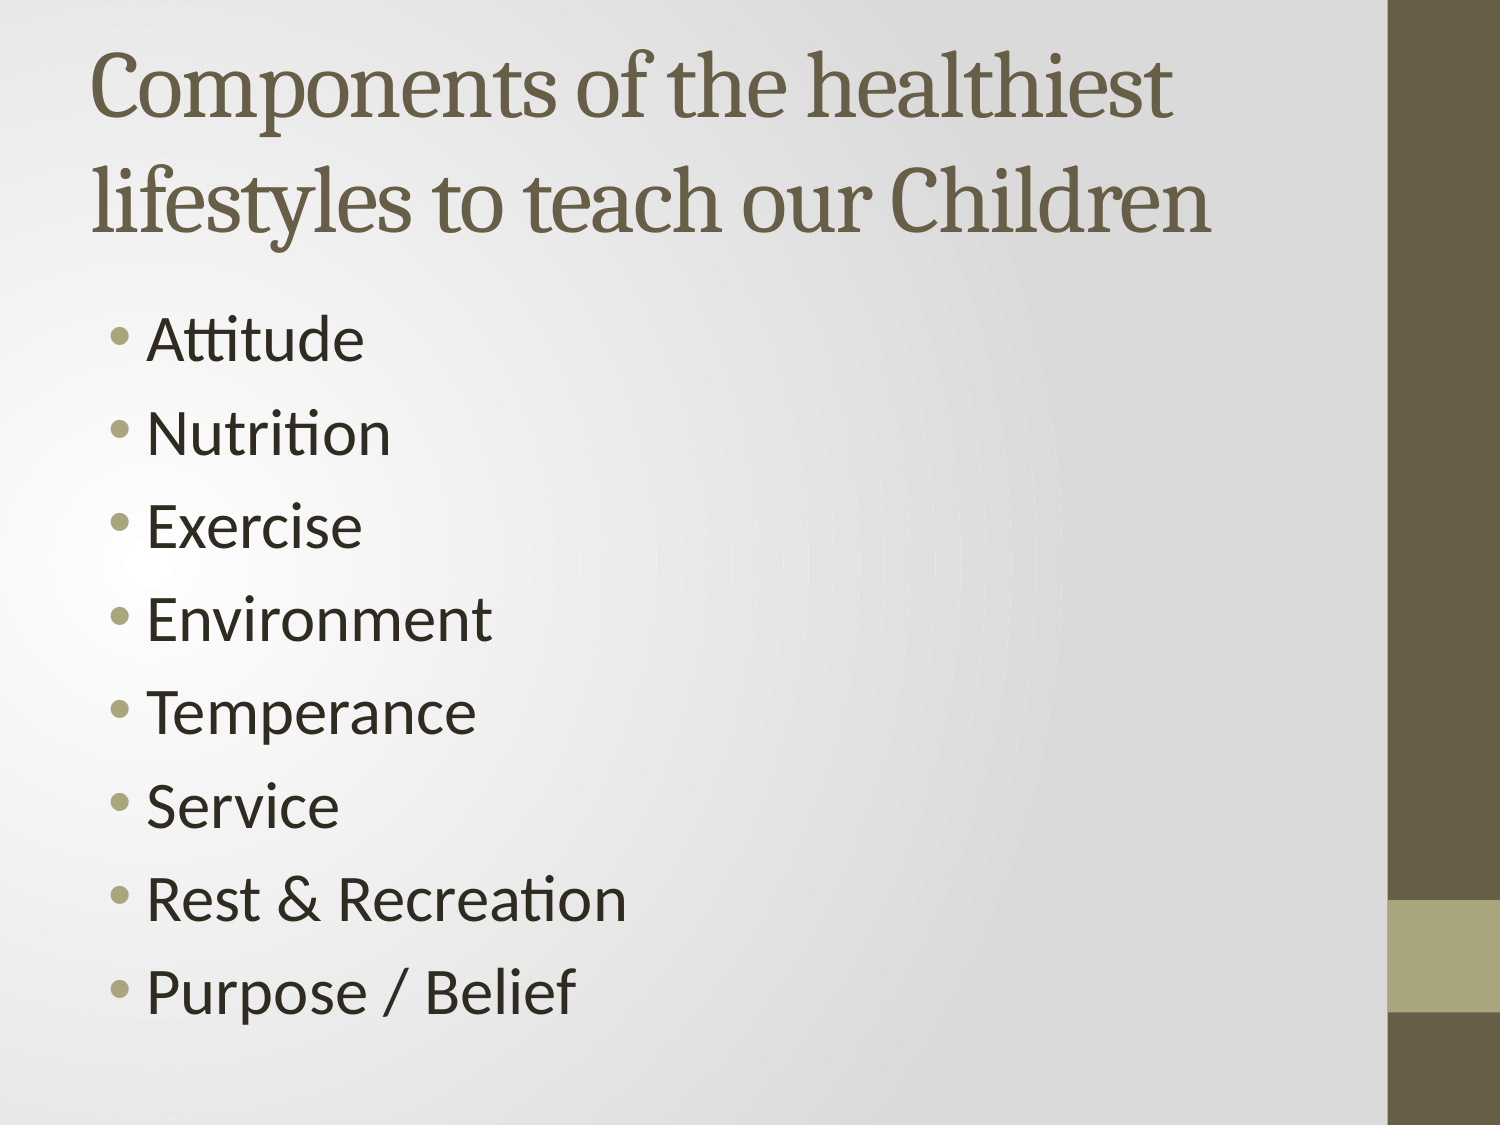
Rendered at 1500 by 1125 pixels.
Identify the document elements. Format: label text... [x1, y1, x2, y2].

title Components of the healthiest lifestyles to teach our Children [75, 99, 1325, 287]
list Attitude Nutrition Exercise Environment Temperance Service Rest & Recreation Purpose / Belief [75, 287, 1325, 1075]
